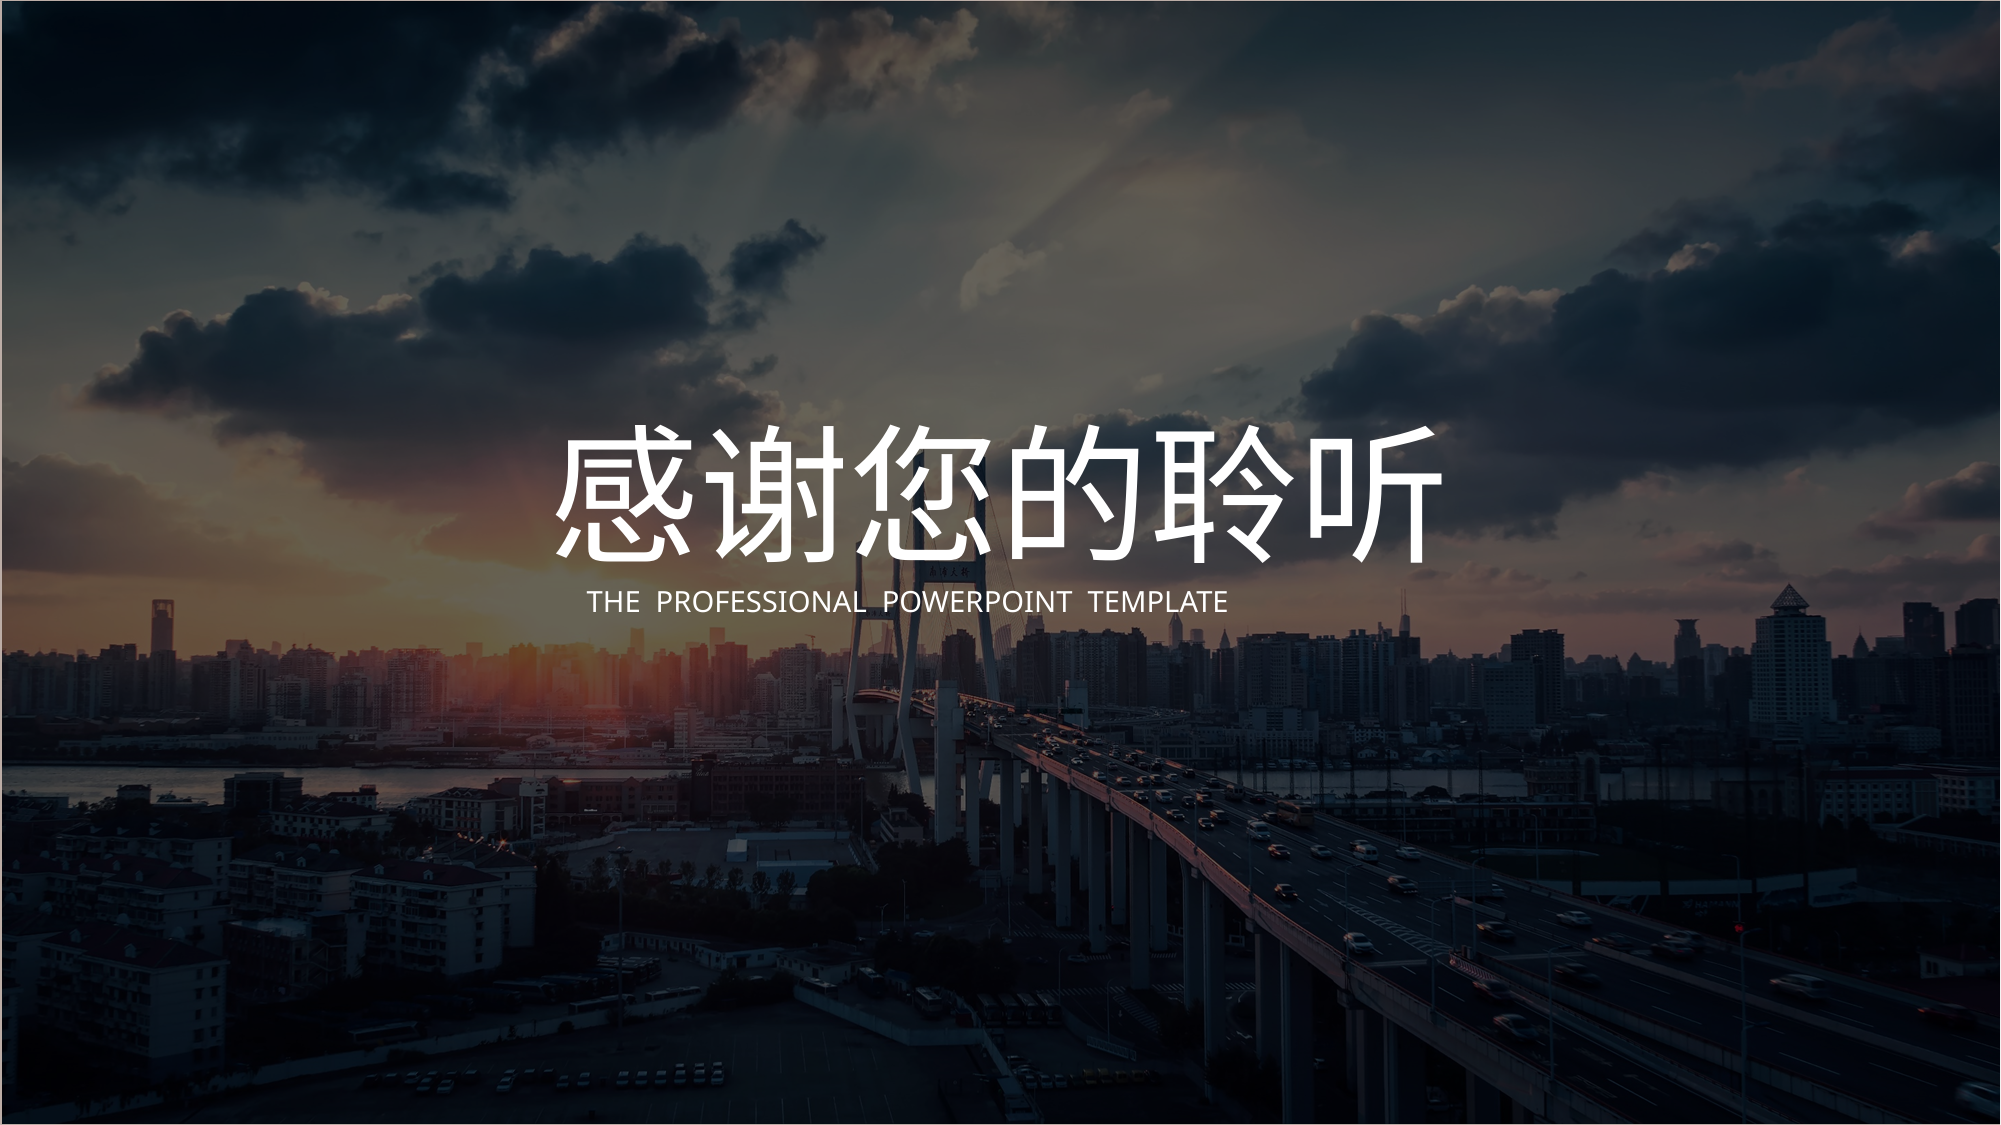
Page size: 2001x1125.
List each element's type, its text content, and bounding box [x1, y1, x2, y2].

text_box 感谢您的聆听 [471, 393, 1528, 589]
text_box THE PROFESSIONAL POWERPOINT TEMPLATE [571, 575, 1447, 626]
picture [0, 0, 2001, 1125]
